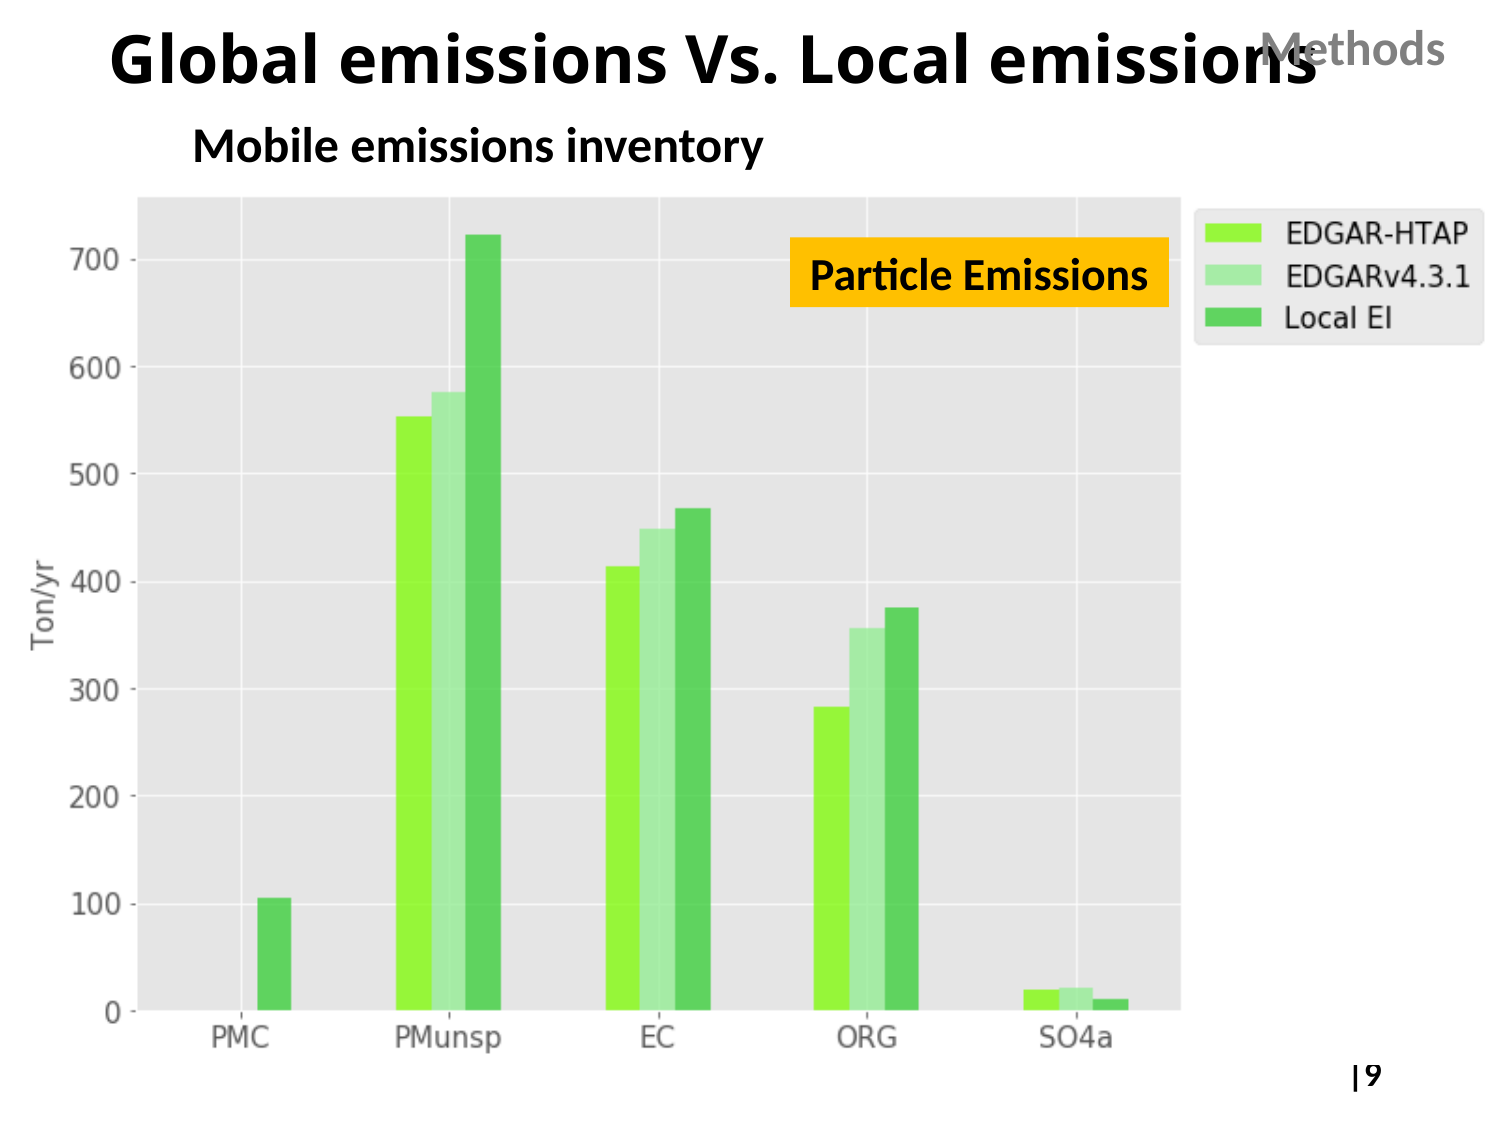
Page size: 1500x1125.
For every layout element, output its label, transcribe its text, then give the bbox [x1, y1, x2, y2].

text_box Methods [1196, 8, 1500, 84]
text_box Global emissions Vs. Local emissions [94, 9, 1416, 105]
slide_number |9 [1059, 1065, 1397, 1103]
picture [20, 177, 1496, 1065]
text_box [20, 105, 1496, 177]
